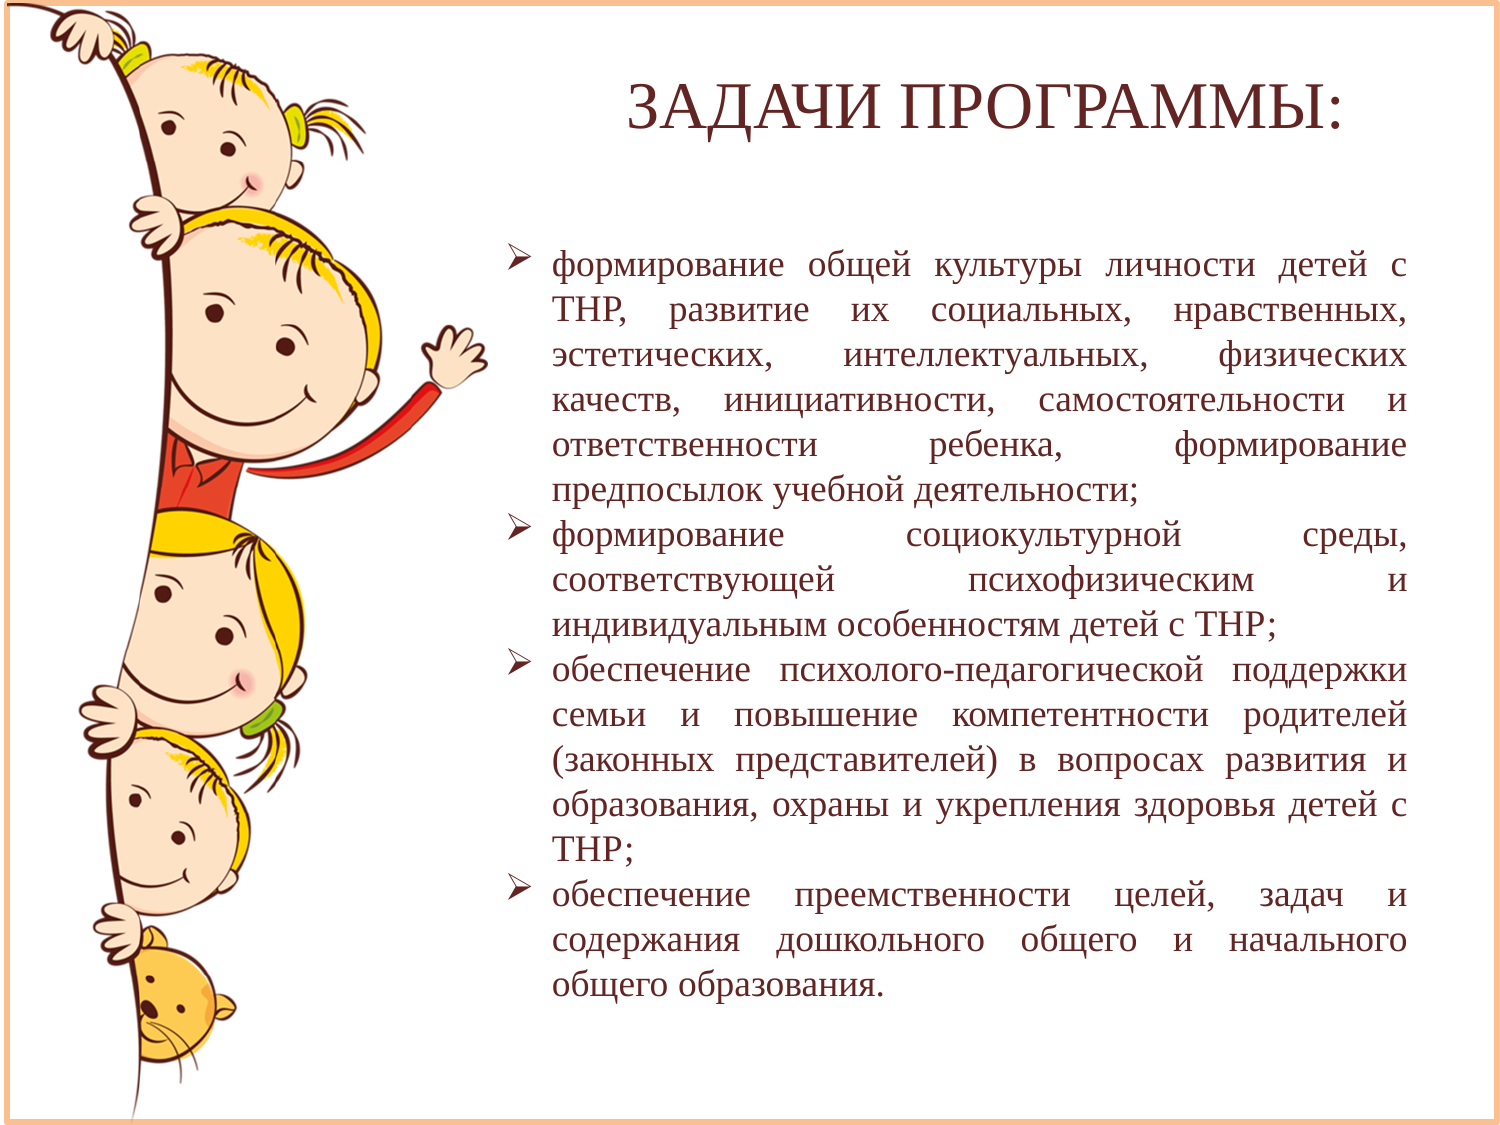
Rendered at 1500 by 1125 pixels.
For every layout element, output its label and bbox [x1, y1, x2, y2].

list [3, 0, 1500, 1125]
